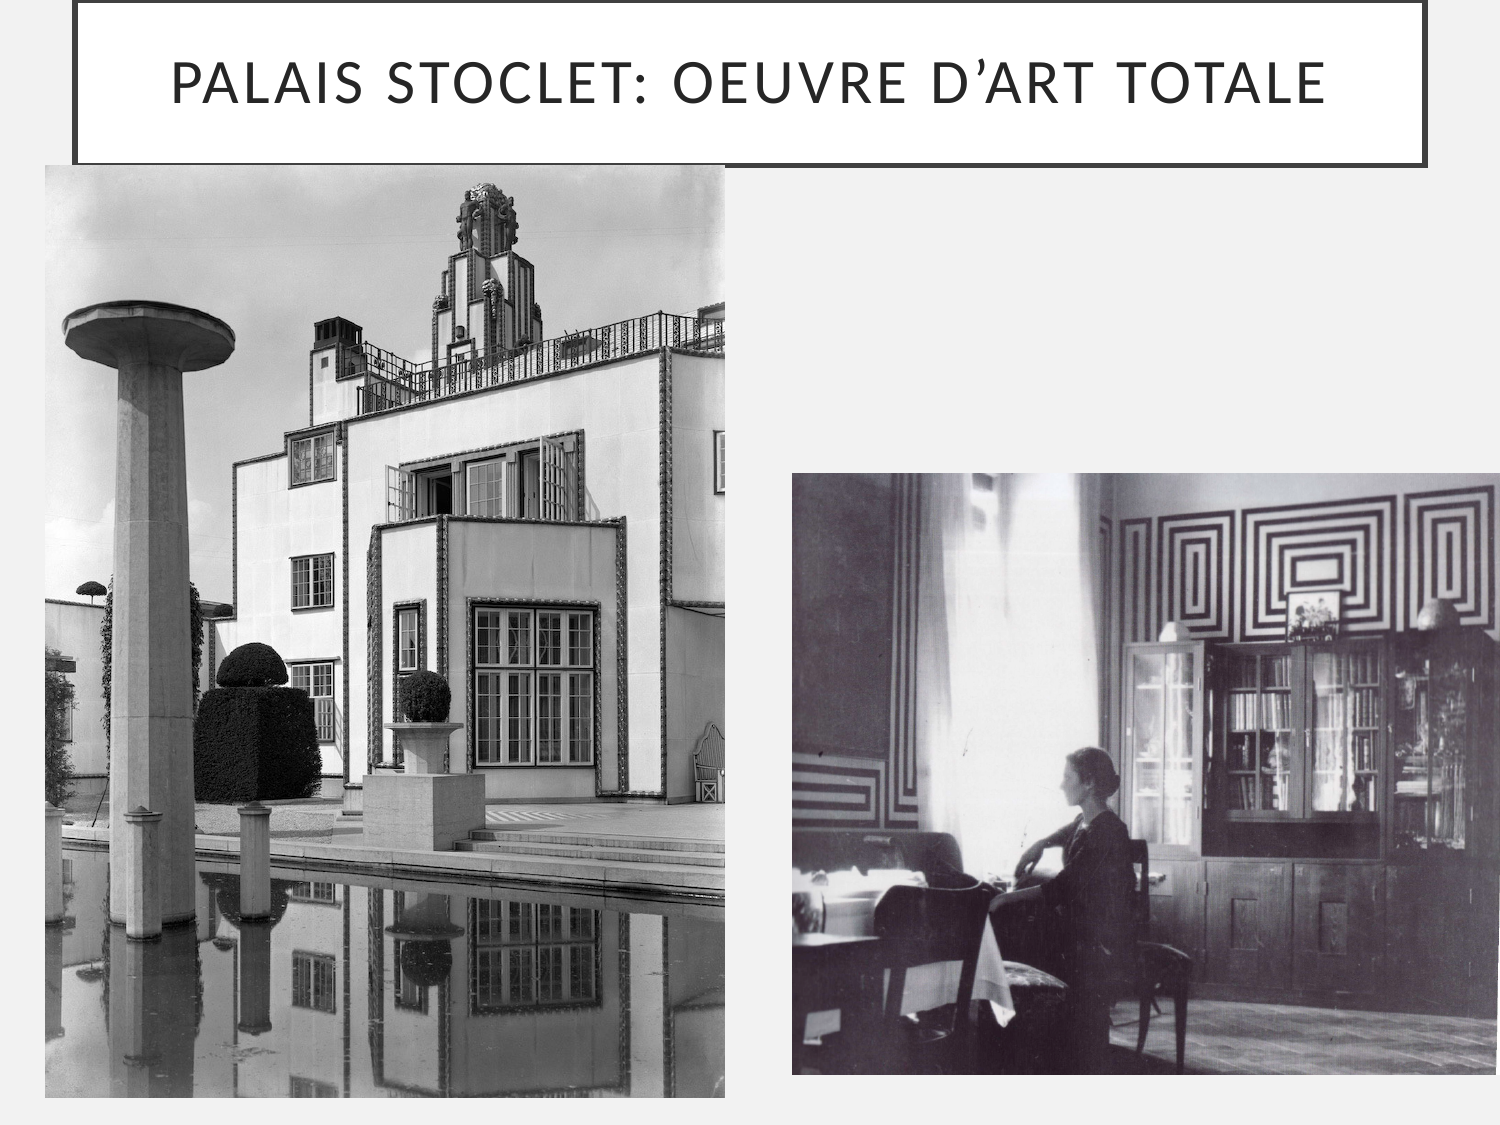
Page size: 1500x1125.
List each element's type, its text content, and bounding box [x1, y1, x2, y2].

title Palais Stoclet: Oeuvre d’art totale [72, 0, 1428, 168]
picture [792, 473, 1500, 1075]
picture [45, 165, 725, 1098]
